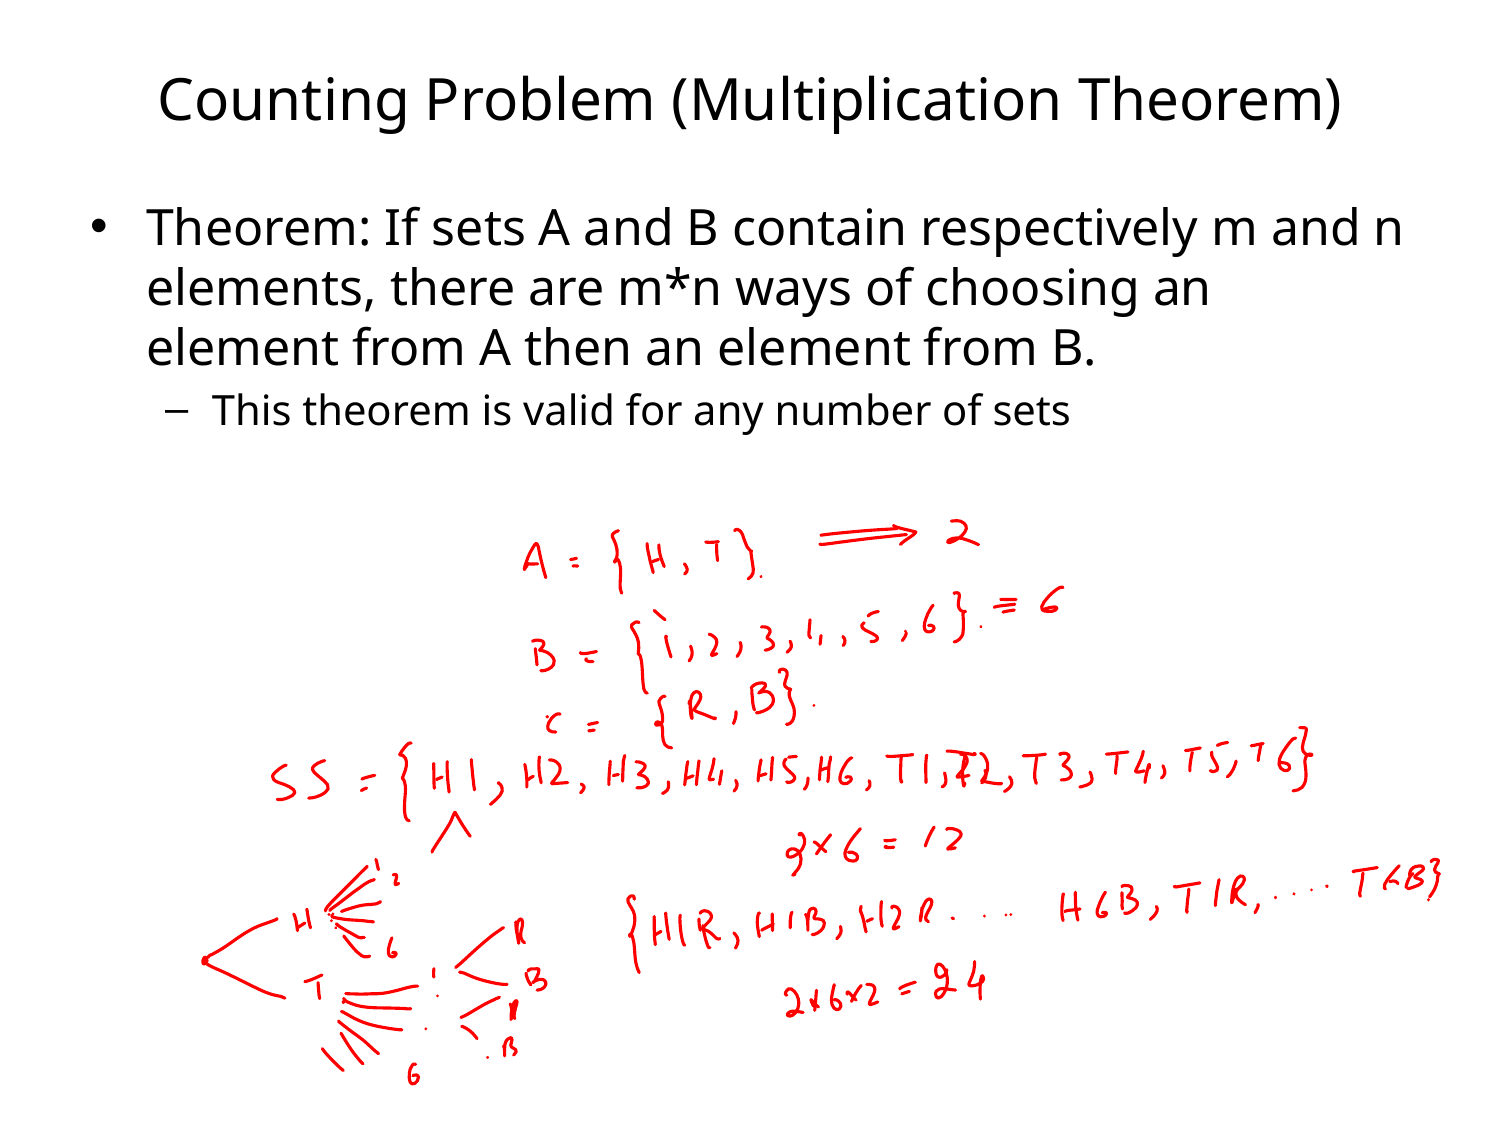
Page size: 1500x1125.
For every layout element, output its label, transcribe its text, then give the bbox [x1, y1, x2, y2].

title Counting Problem (Multiplication Theorem) [75, 45, 1425, 150]
list Theorem: If sets A and B contain respectively m and n elements, there are m*n ways of choosing an element from A then an element from B. This theorem is valid for any number of sets [75, 187, 1425, 1005]
